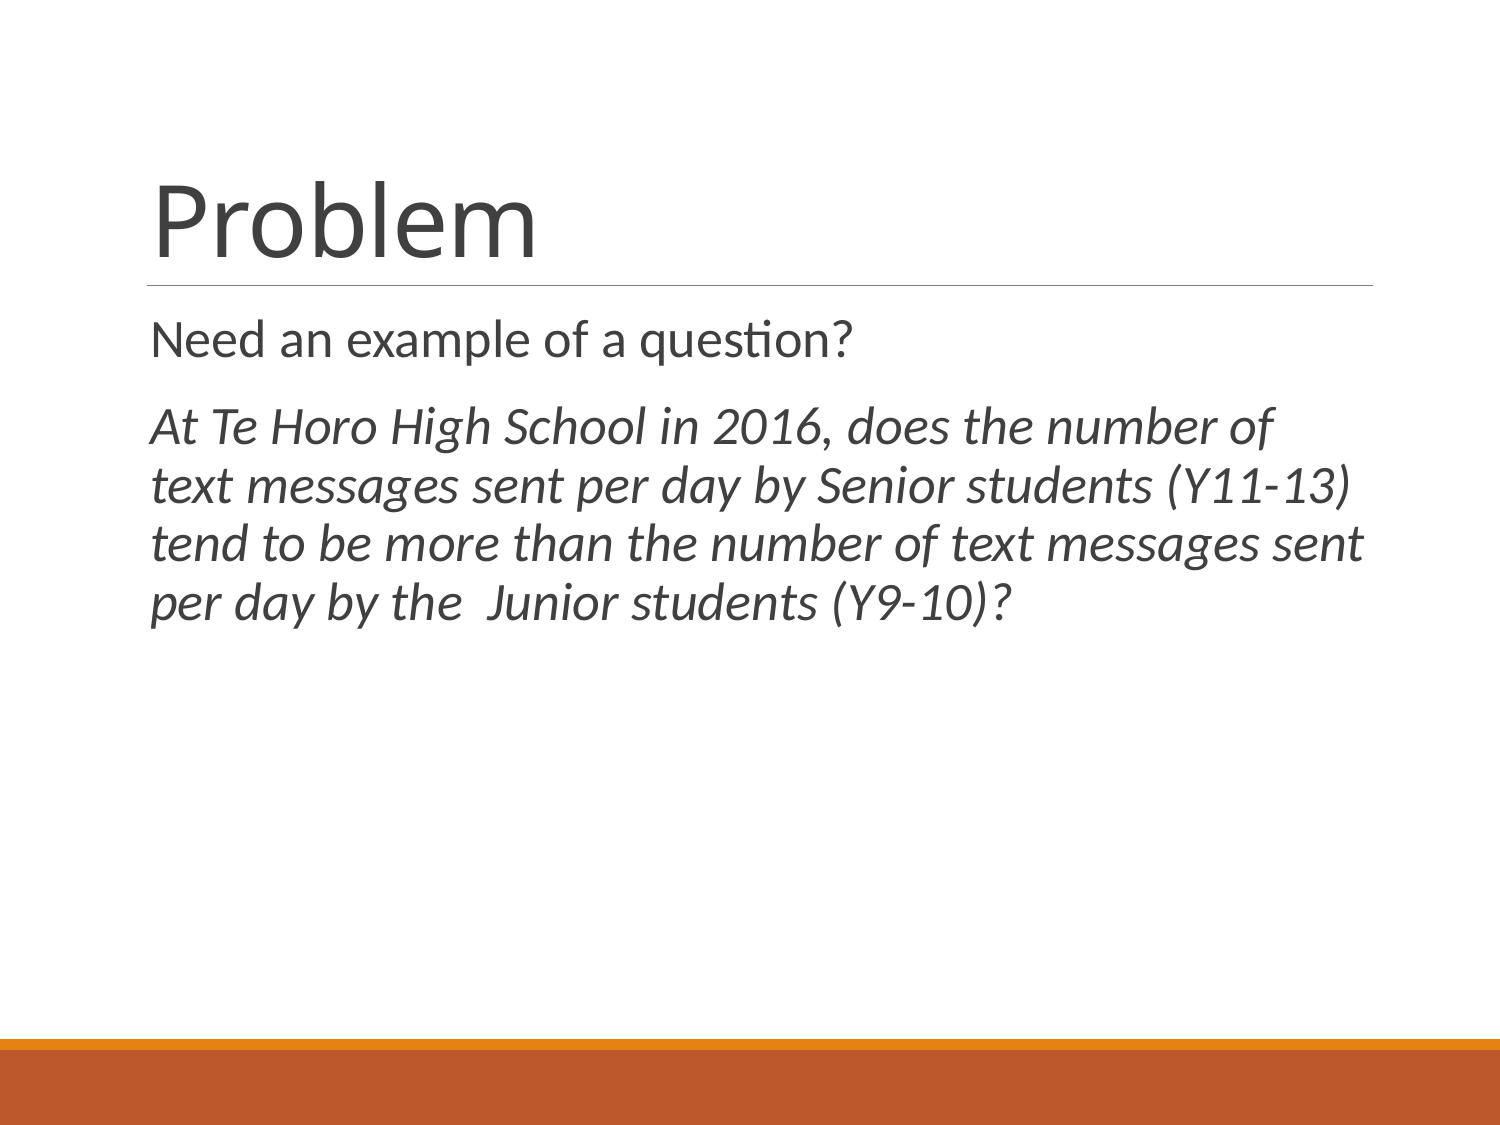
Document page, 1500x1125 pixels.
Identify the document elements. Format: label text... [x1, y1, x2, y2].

title Problem [135, 47, 1373, 285]
list Need an example of a question? At Te Horo High School in 2016, does the number of text messages sent per day by Senior students (Y11-13) tend to be more than the number of text messages sent per day by the Junior students (Y9-10)? [135, 302, 1373, 963]
